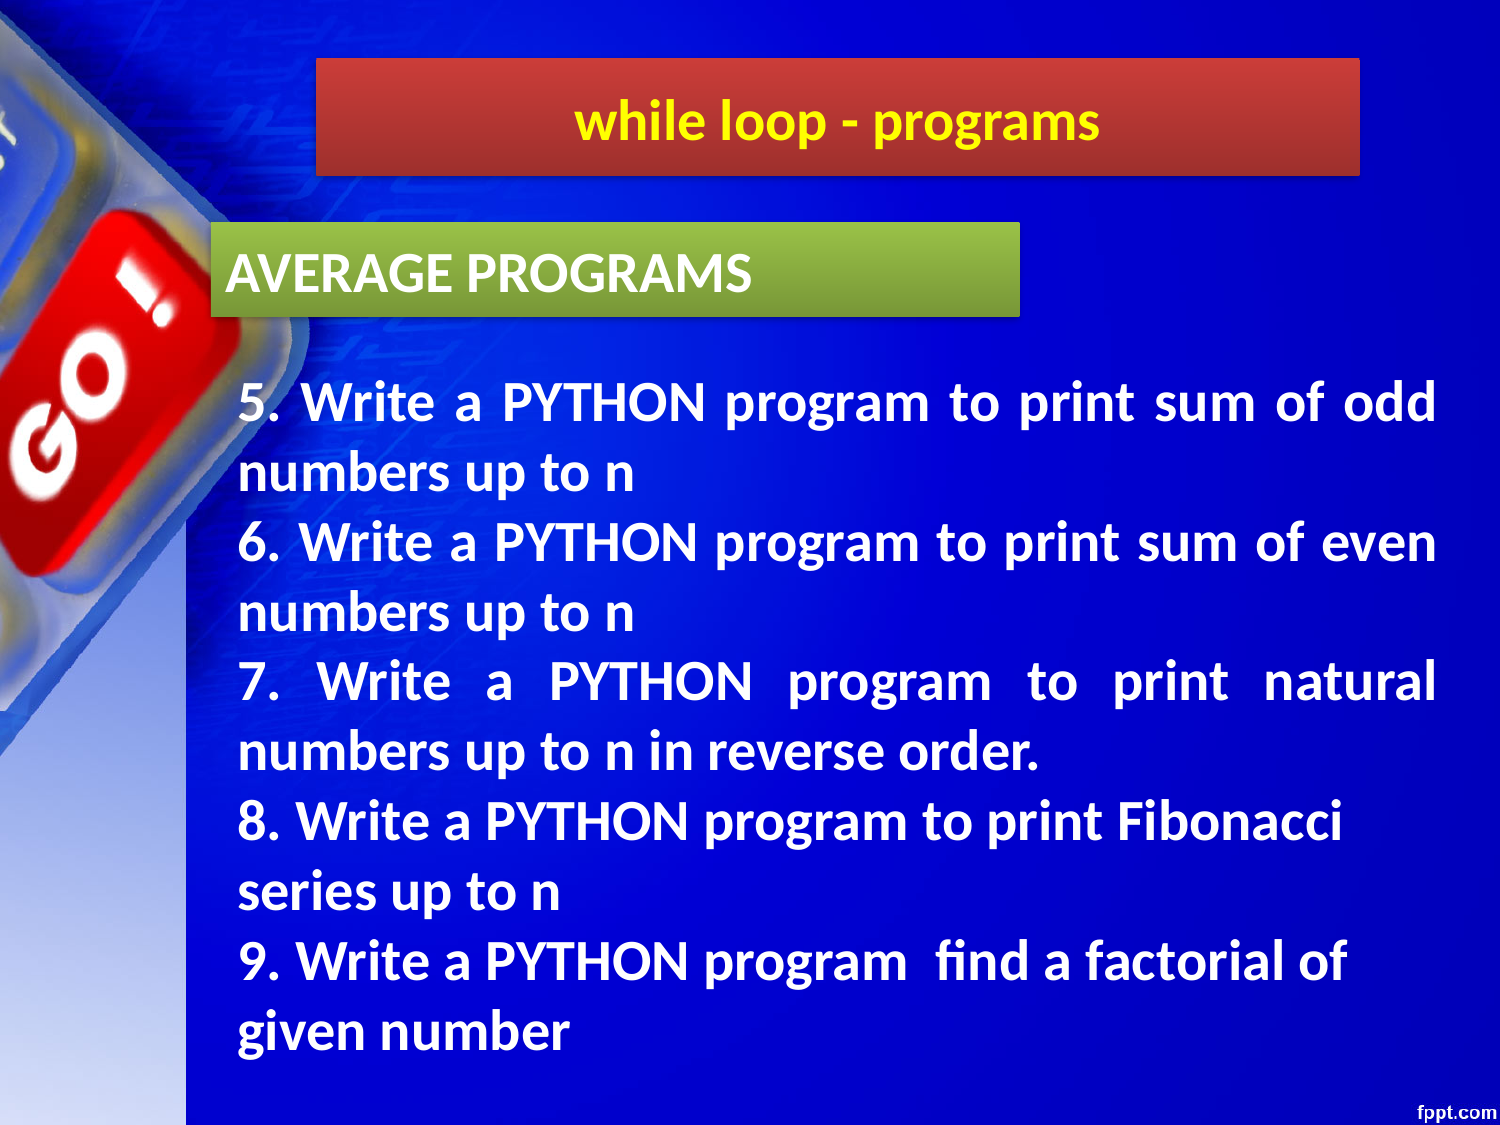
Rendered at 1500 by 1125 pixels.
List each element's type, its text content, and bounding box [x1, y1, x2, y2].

text_box AVERAGE PROGRAMS [210, 222, 1020, 317]
picture [0, 0, 1500, 1125]
text_box while loop - programs [316, 58, 1360, 176]
text_box 5. Write a PYTHON program to print sum of odd numbers up to n 6. Write a PYTHON program to print sum of even numbers up to n 7. Write a PYTHON program to print natural numbers up to n in reverse order. 8. Write a PYTHON program to print Fibonacci series up to n 9. Write a PYTHON program find a factorial of given number [222, 355, 1453, 1070]
